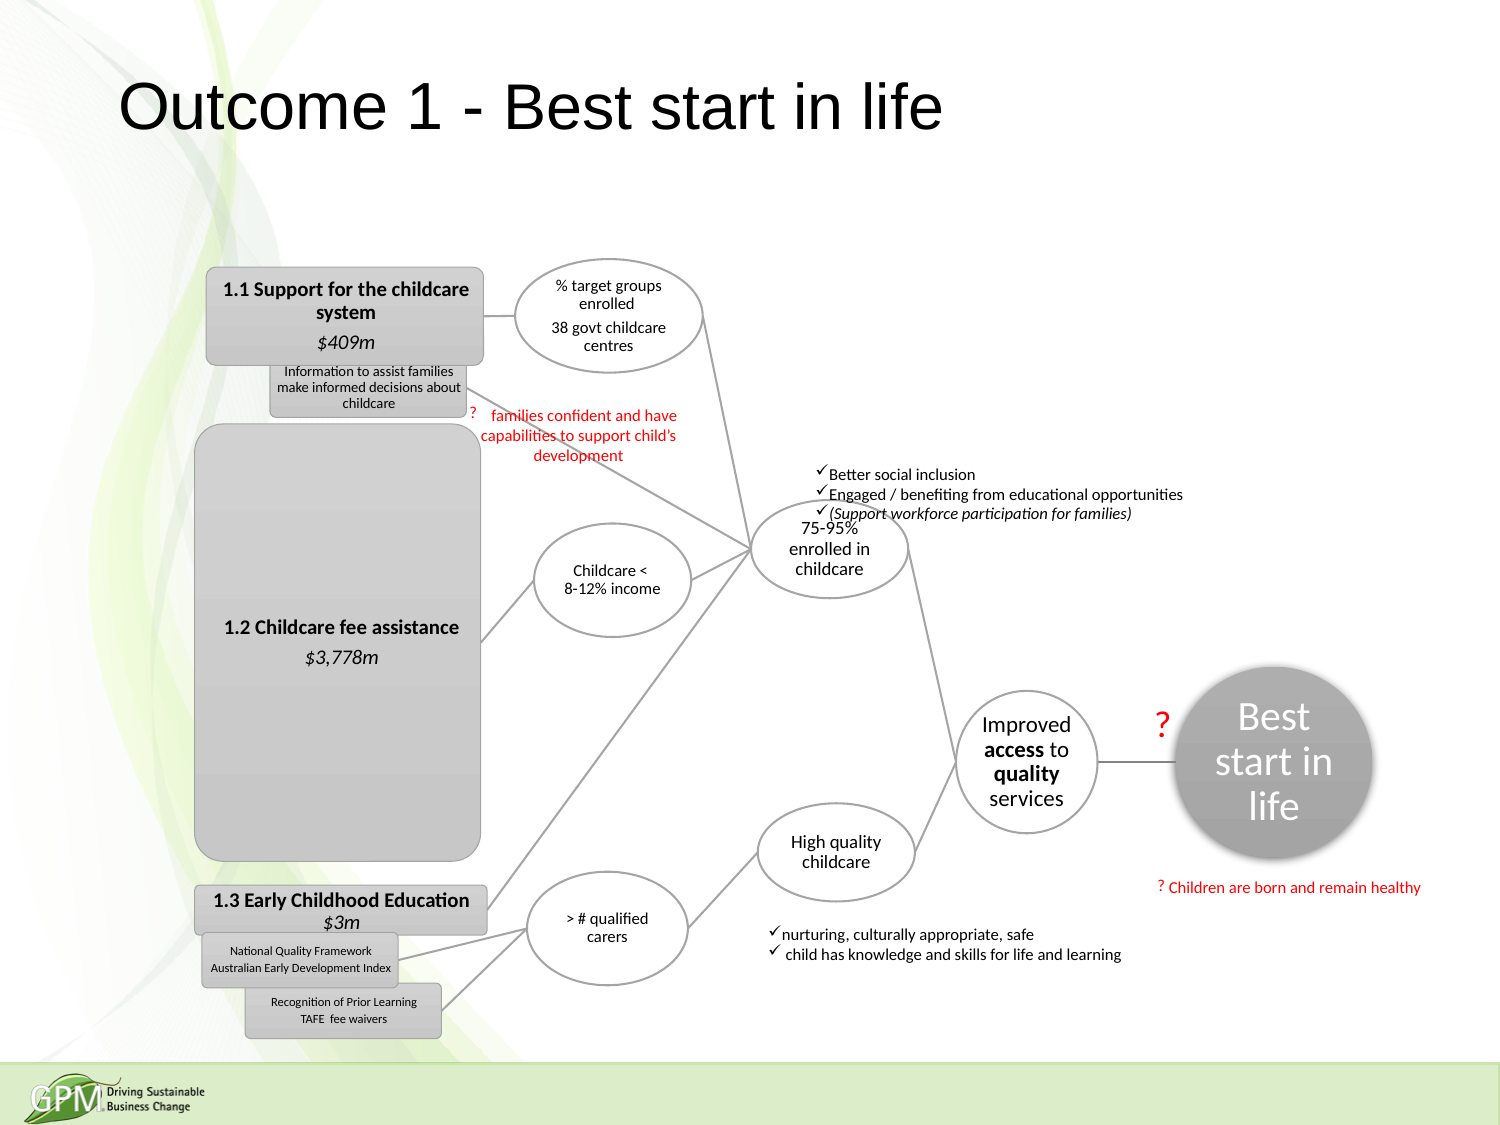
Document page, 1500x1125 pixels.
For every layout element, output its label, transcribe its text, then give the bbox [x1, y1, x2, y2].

title Outcome 1 - Best start in life [103, 37, 1004, 178]
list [0, 199, 1471, 1039]
picture [24, 1073, 208, 1125]
